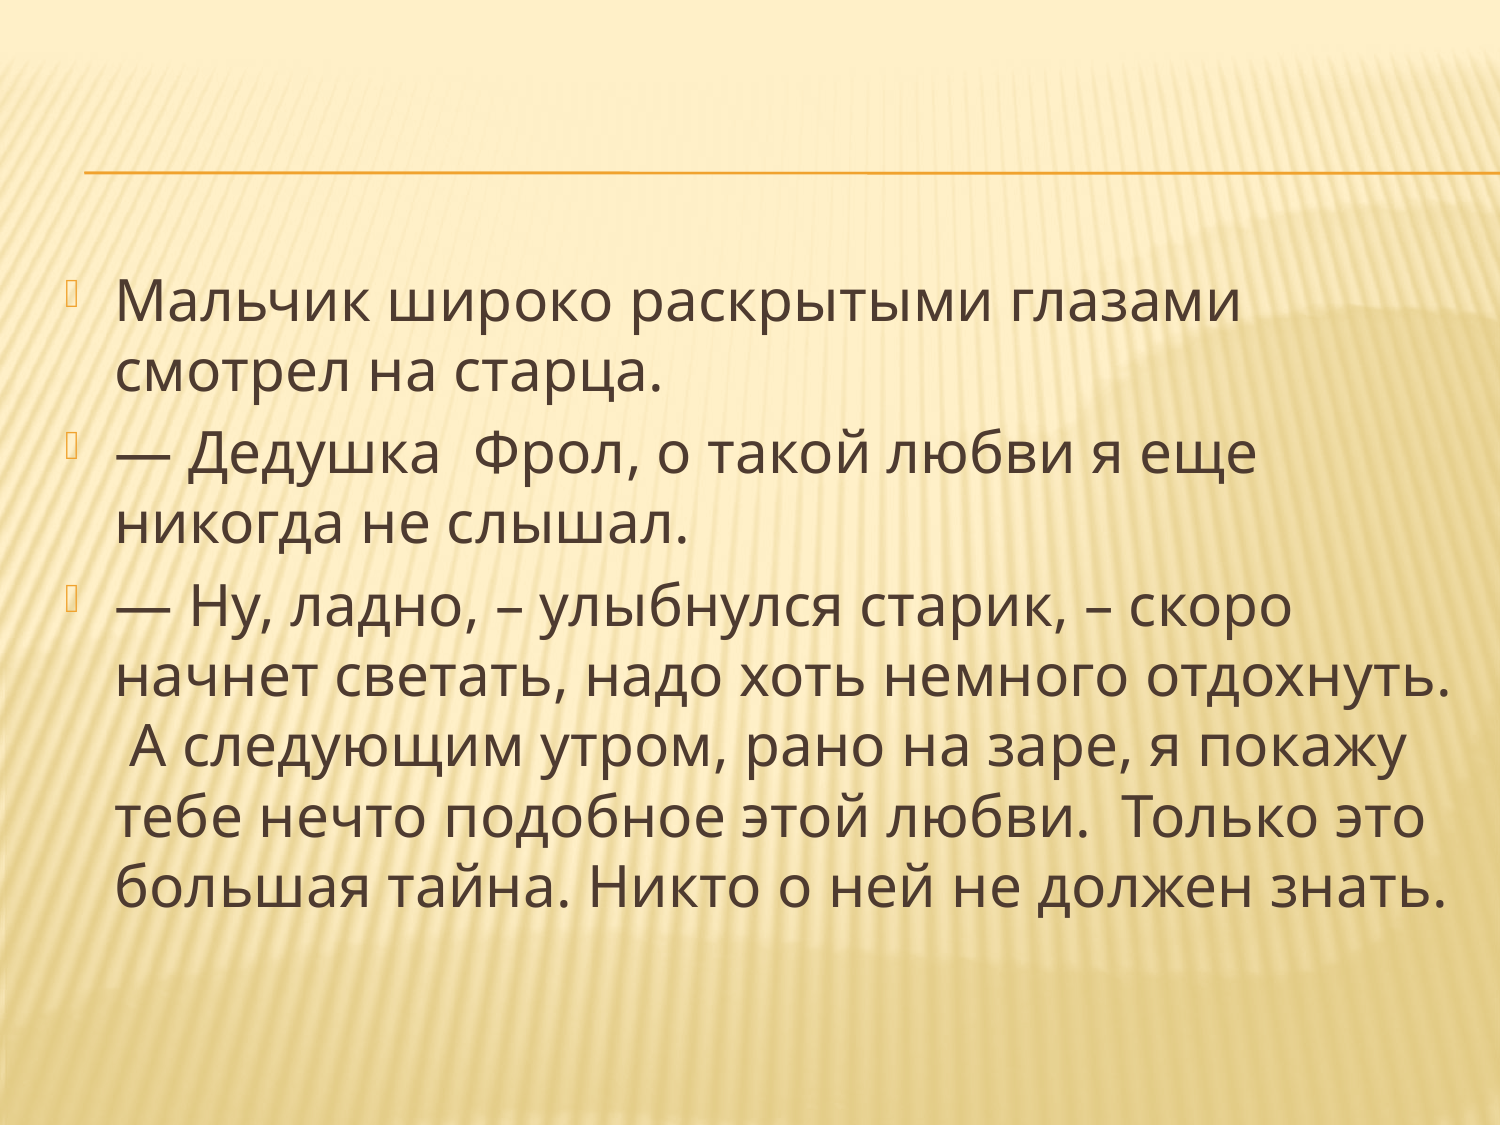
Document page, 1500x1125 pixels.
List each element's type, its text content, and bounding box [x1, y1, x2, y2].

list Мальчик широко раскрытыми глазами смотрел на старца. — Дедушка Фрол, о такой любви я еще никогда не слышал. — Ну, ладно, – улыбнулся старик, – скоро начнет светать, надо хоть немного отдохнуть. А следующим утром, рано на заре, я покажу тебе нечто подобное этой любви. Только это большая тайна. Никто о ней не должен знать. [50, 254, 1475, 998]
